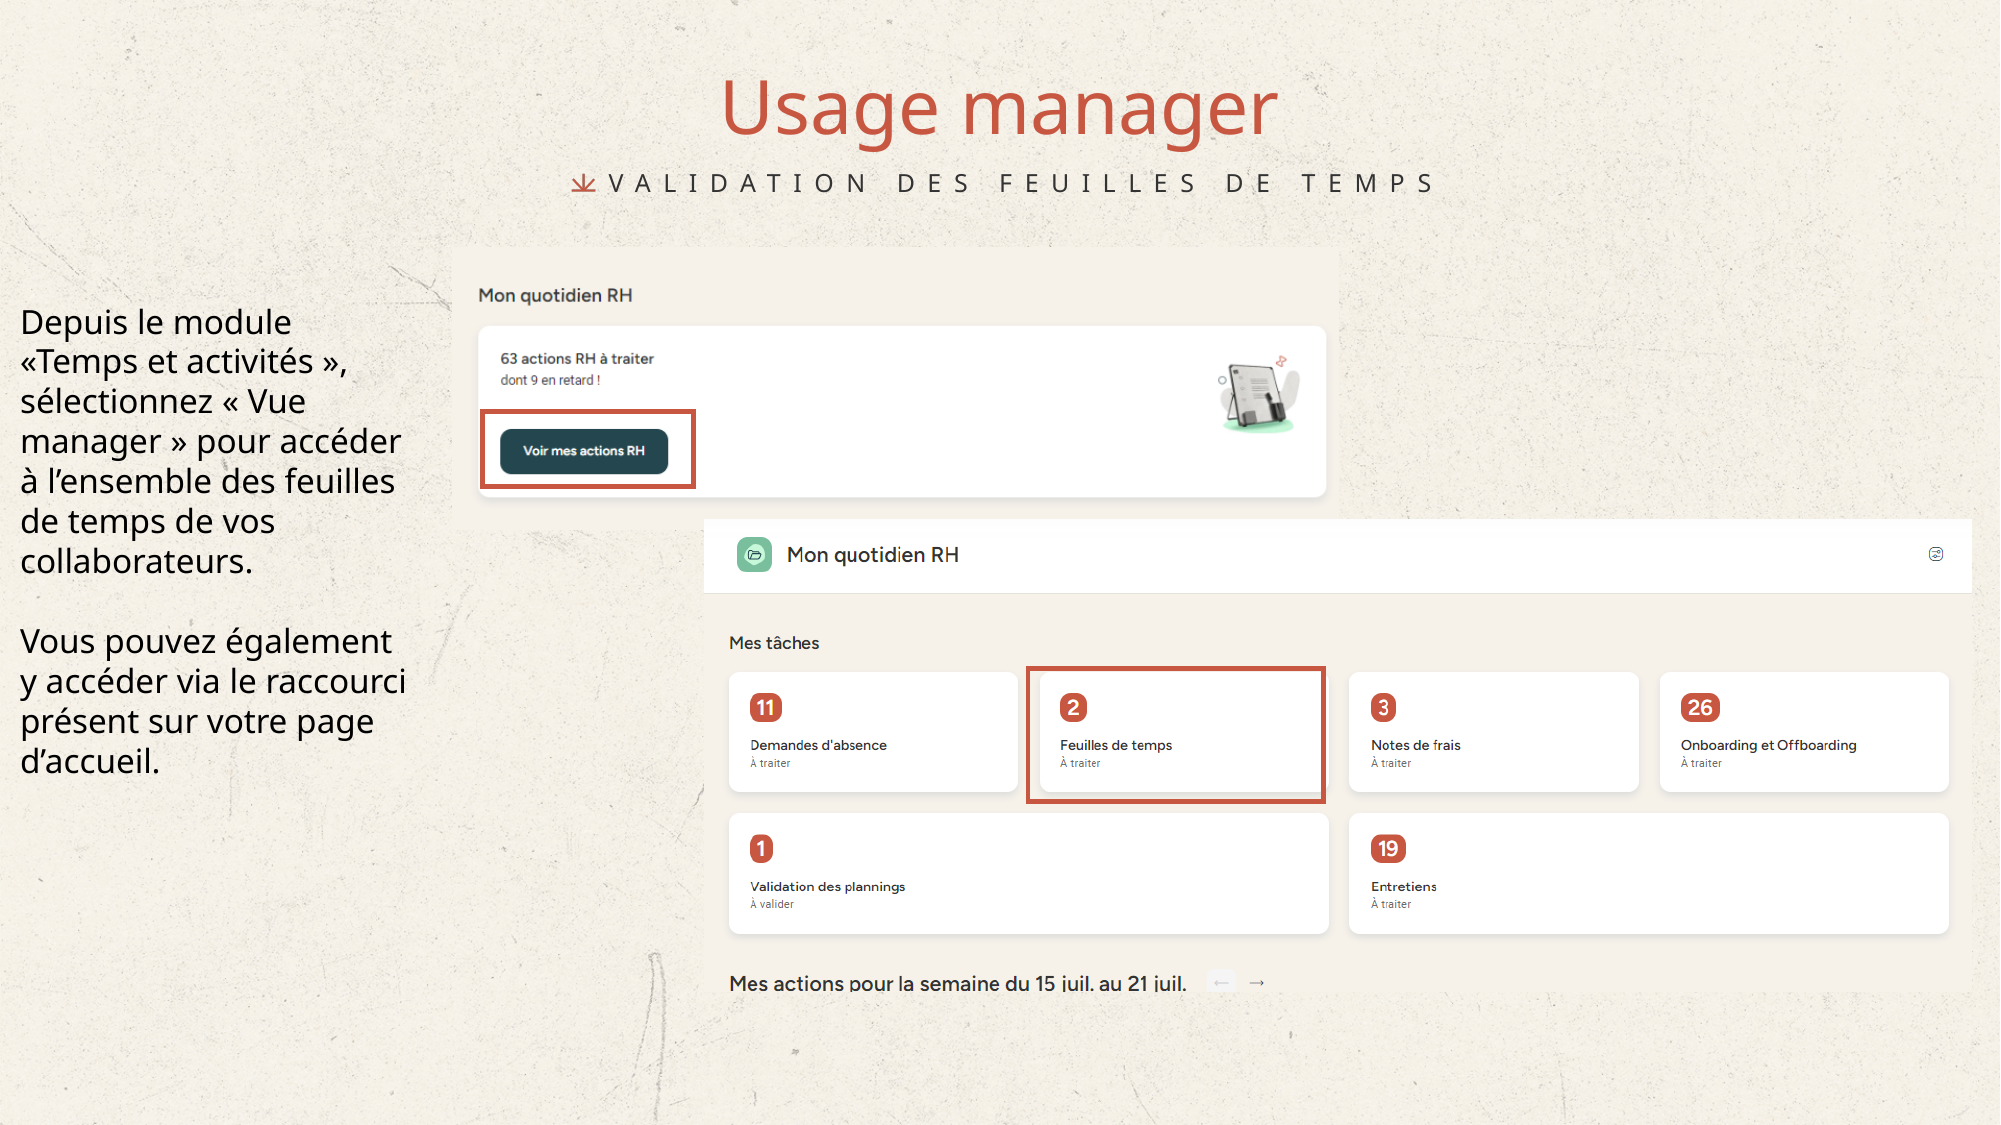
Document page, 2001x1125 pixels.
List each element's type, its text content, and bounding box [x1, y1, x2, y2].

text_box Validation des feuilles de temps [62, 154, 1942, 210]
text_box Usage manager [60, 85, 1940, 136]
picture [0, 0, 2000, 1125]
text_box Depuis le module «Temps et activités », sélectionnez « Vue manager » pour accéder à l’ensemble des feuilles de temps de vos collaborateurs. Vous pouvez également y accéder via le raccourci présent sur votre page d’accueil. [5, 293, 425, 833]
